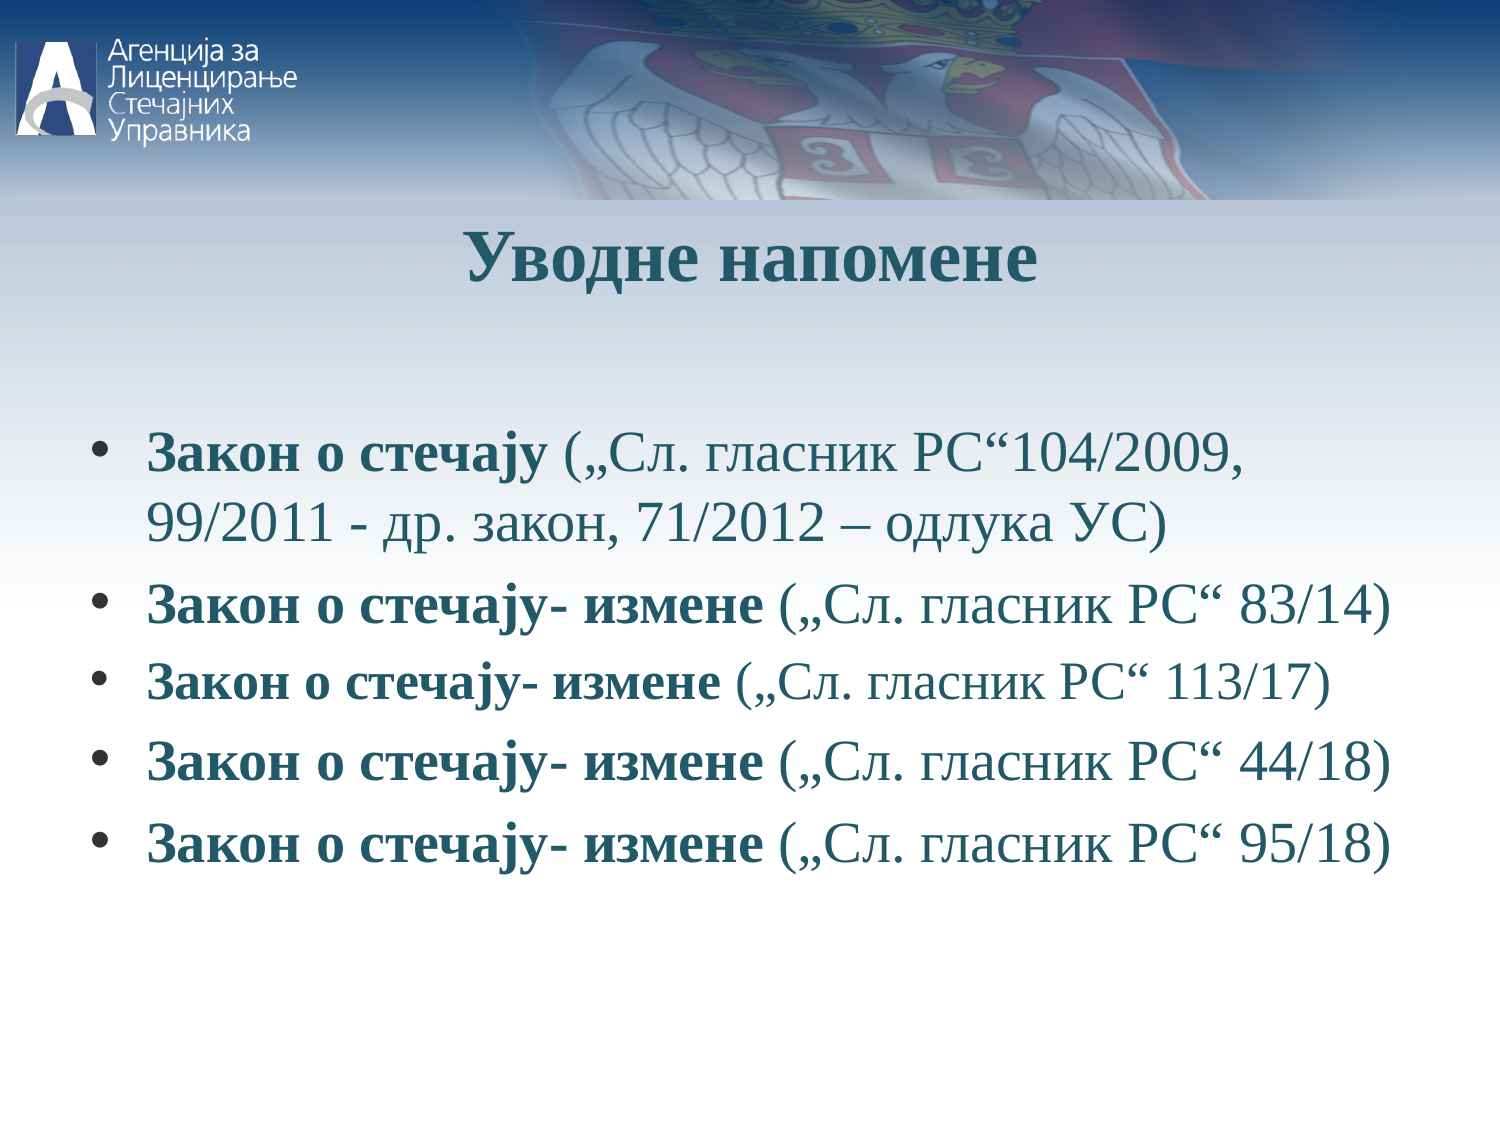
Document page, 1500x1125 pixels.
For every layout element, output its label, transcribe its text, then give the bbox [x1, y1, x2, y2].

picture [0, 0, 1500, 1113]
text_box [135, 19, 1500, 207]
list Уводне напомене Закон о стечају („Сл. гласник РС“104/2009, 99/2011 - др. закон, 71/2012 – одлука УС) Закон о стечају- измене („Сл. гласник РС“ 83/14) Закон о стечају- измене („Сл. гласник РС“ 113/17) Закон о стечају- измене („Сл. гласник РС“ 44/18) Закон о стечају- измене („Сл. гласник РС“ 95/18) [75, 199, 1425, 1067]
